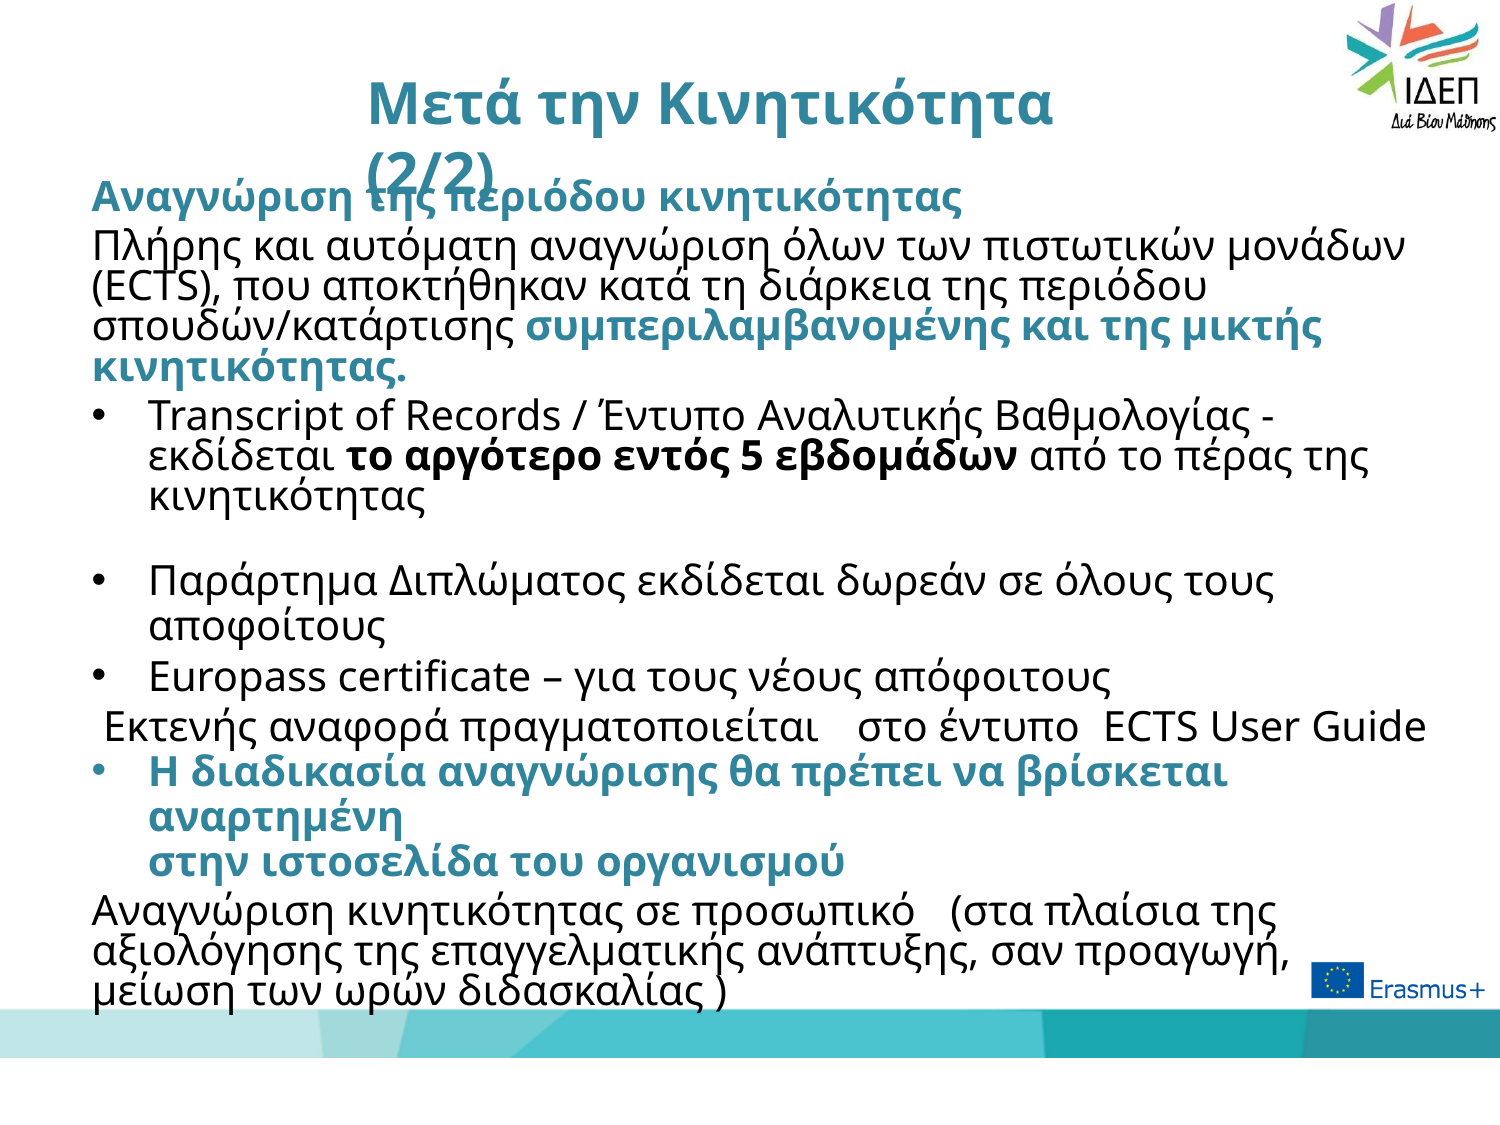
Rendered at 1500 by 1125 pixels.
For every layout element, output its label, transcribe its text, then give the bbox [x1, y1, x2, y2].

text_box Αναγνώριση της περιόδου κινητικότητας Πλήρης και αυτόματη αναγνώριση όλων των πιστωτικών μονάδων (ECTS), που αποκτήθηκαν κατά τη διάρκεια της περιόδου σπουδών/κατάρτισης συμπεριλαμβανομένης και της μικτής κινητικότητας. Transcript of Records / Έντυπο Αναλυτικής Βαθμολογίας -εκδίδεται το αργότερο εντός 5 εβδομάδων από το πέρας της κινητικότητας Παράρτημα Διπλώματος εκδίδεται δωρεάν σε όλους τους αποφοίτους Europass certificate – για τους νέους απόφοιτους Εκτενής αναφορά πραγματοποιείται στο έντυπο ECTS User Guide Η διαδικασία αναγνώρισης θα πρέπει να βρίσκεται αναρτημένη στην ιστοσελίδα του οργανισμού Αναγνώριση κινητικότητας σε προσωπικό (στα πλαίσια της αξιολόγησης της επαγγελματικής ανάπτυξης, σαν προαγωγή, μείωση των ωρών διδασκαλίας ) [89, 167, 1456, 1014]
title Μετά την Κινητικότητα (2/2) [364, 63, 1136, 167]
picture [0, 1008, 1500, 1058]
picture [1342, 0, 1500, 135]
picture [1456, 961, 1485, 999]
